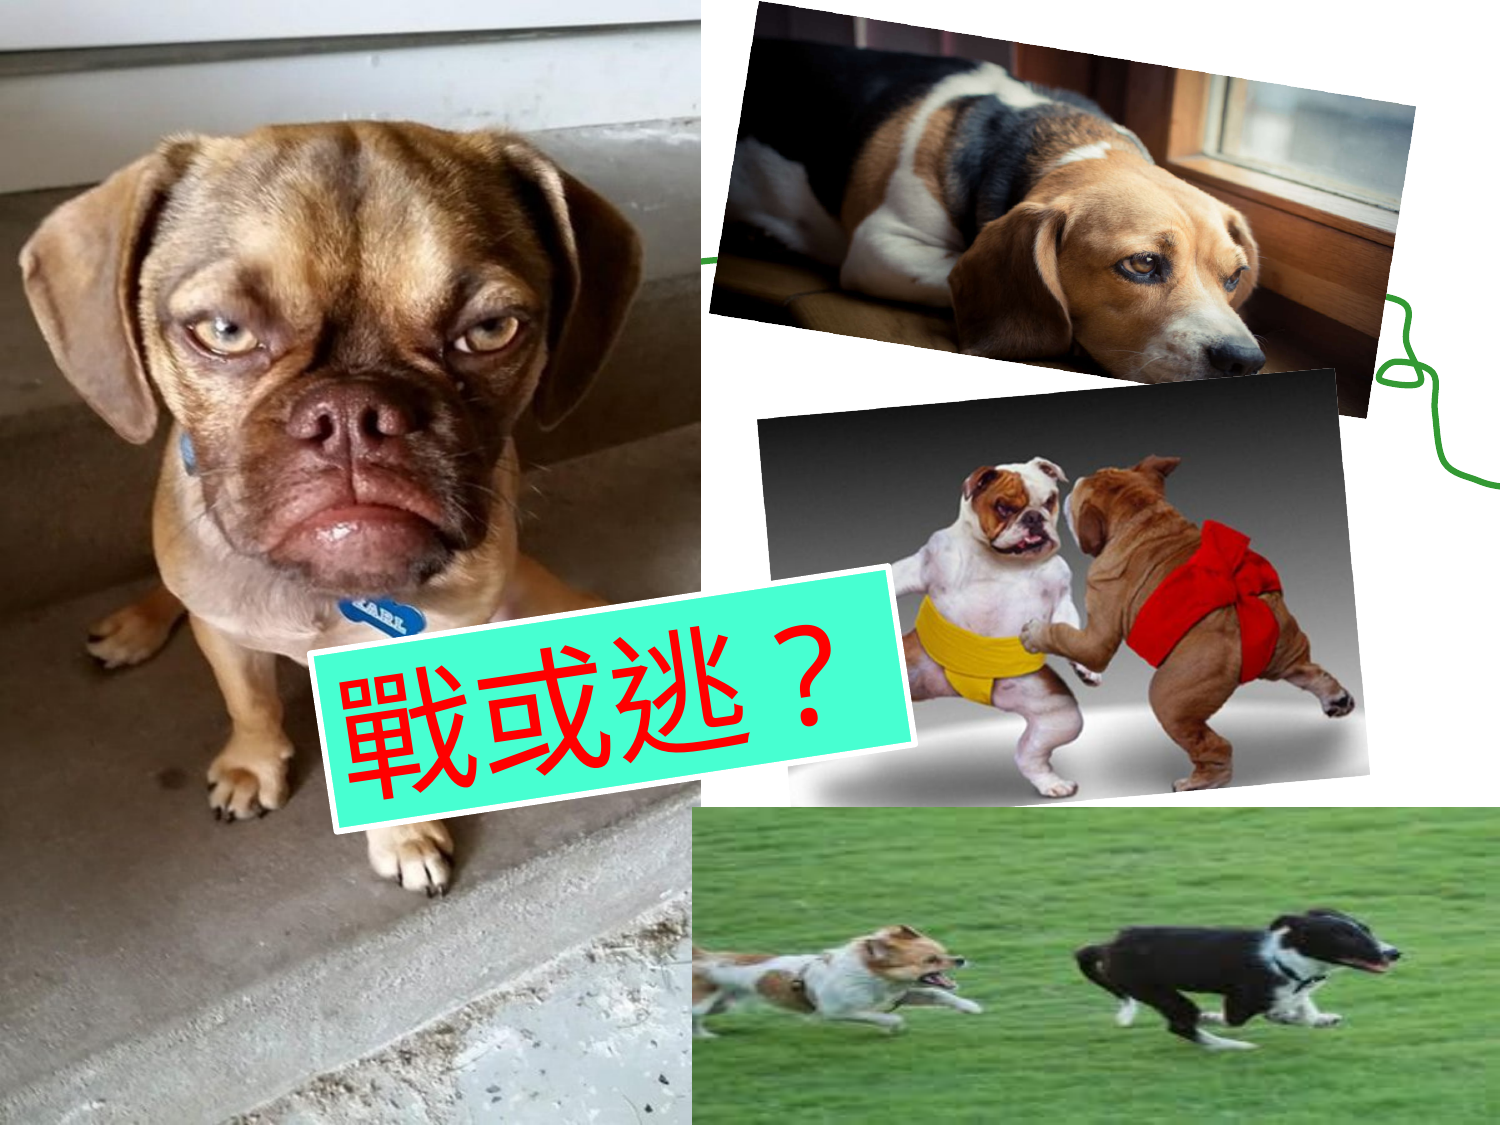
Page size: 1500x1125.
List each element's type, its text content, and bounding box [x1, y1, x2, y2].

text_box 戰或逃? [706, 584, 767, 776]
picture [0, 0, 1500, 1125]
